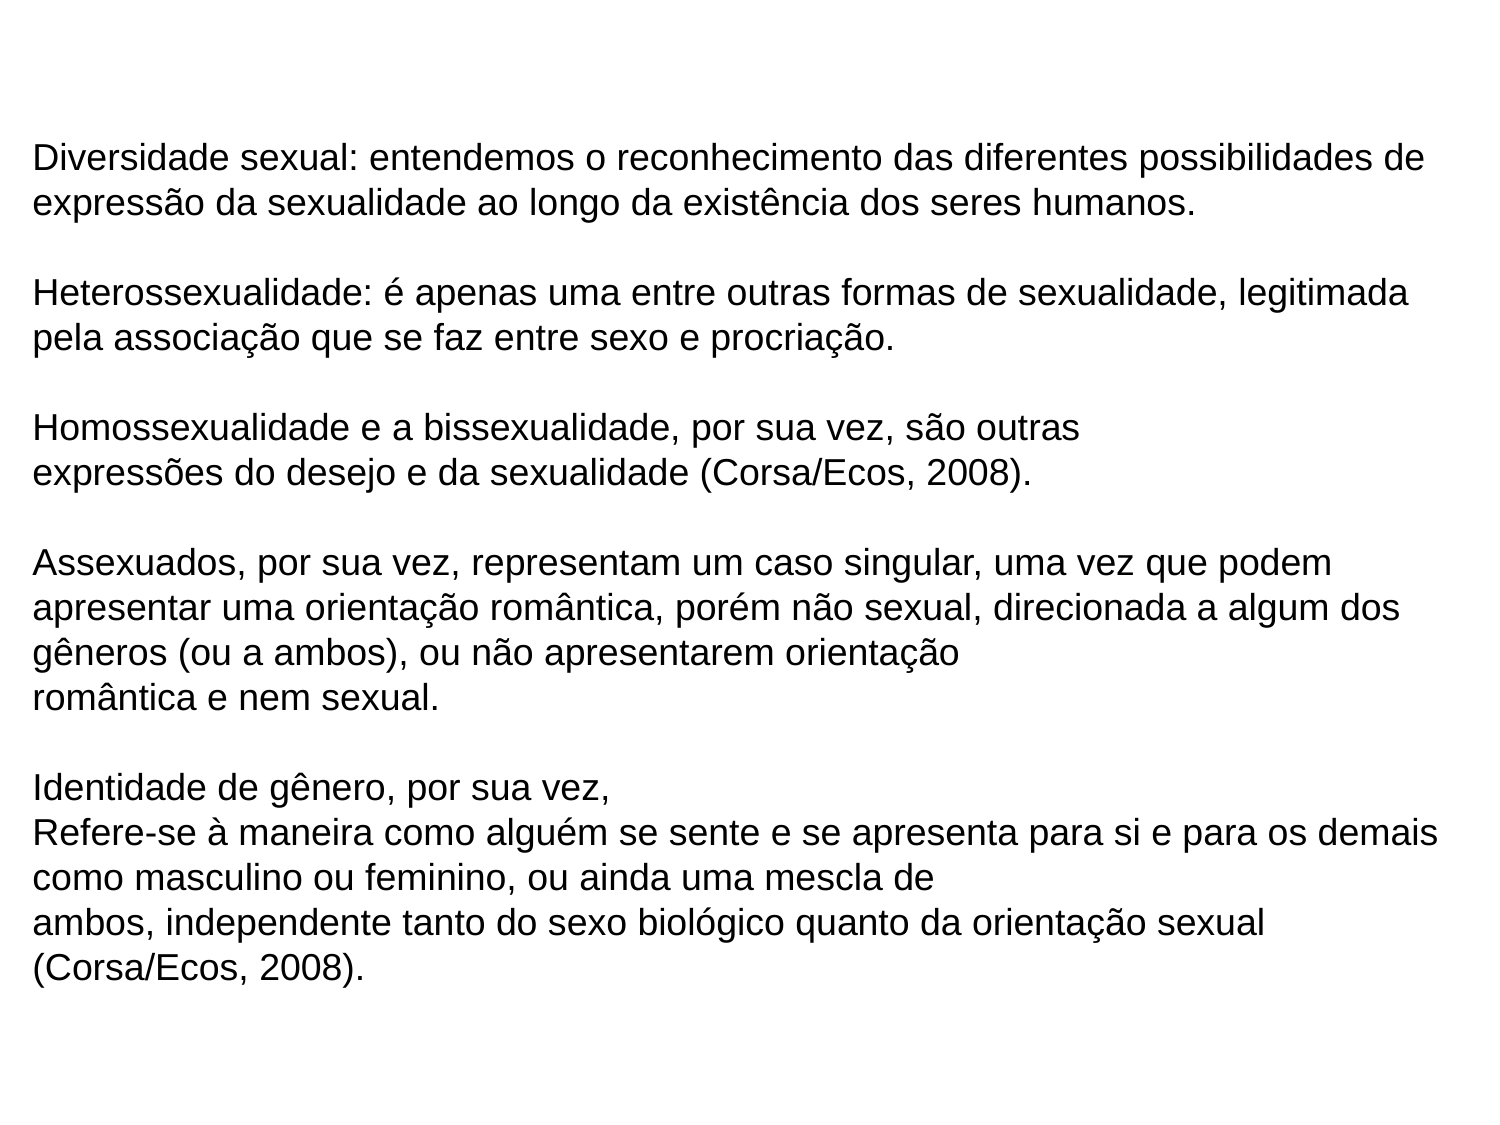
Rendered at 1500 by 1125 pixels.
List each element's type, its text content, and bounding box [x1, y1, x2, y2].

text_box Diversidade sexual: entendemos o reconhecimento das diferentes possibilidades de expressão da sexualidade ao longo da existência dos seres humanos. Heterossexualidade: é apenas uma entre outras formas de sexualidade, legitimada pela associação que se faz entre sexo e procriação. Homossexualidade e a bissexualidade, por sua vez, são outras expressões do desejo e da sexualidade (Corsa/Ecos, 2008). Assexuados, por sua vez, representam um caso singular, uma vez que podem apresentar uma orientação romântica, porém não sexual, direcionada a algum dos gêneros (ou a ambos), ou não apresentarem orientação romântica e nem sexual. Identidade de gênero, por sua vez, Refere-se à maneira como alguém se sente e se apresenta para si e para os demais como masculino ou feminino, ou ainda uma mescla de ambos, independente tanto do sexo biológico quanto da orientação sexual (Corsa/Ecos, 2008). [17, 125, 1500, 996]
